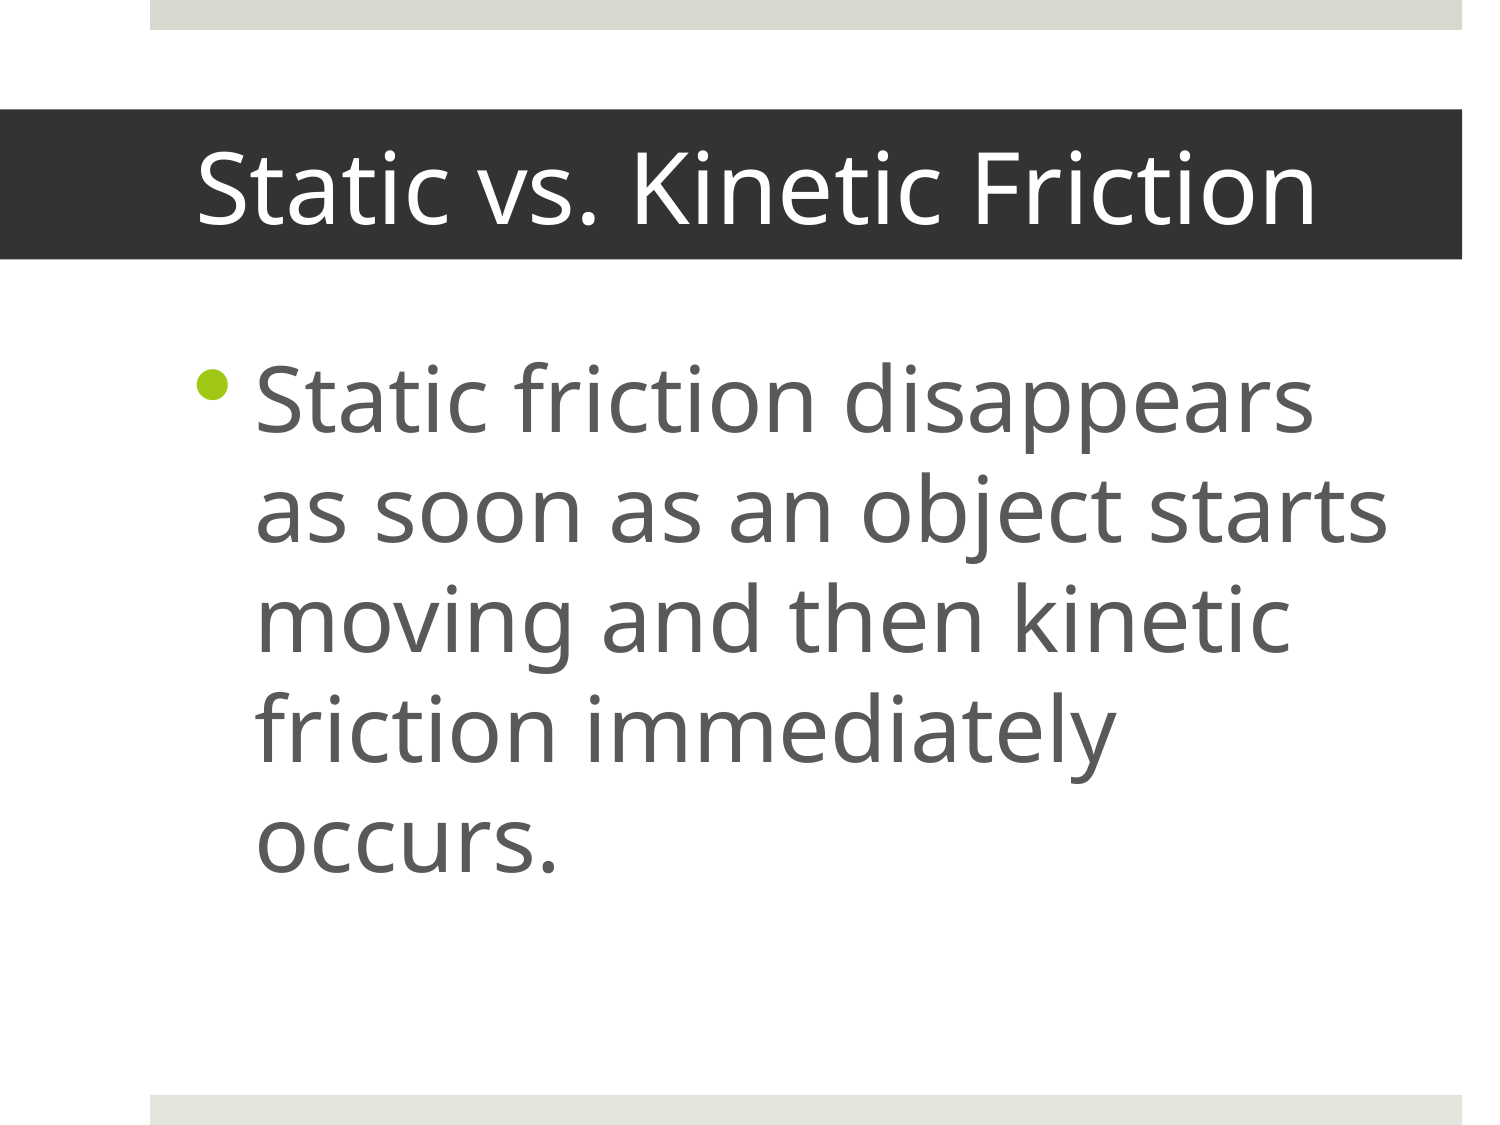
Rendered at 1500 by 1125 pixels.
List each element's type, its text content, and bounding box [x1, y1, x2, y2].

title Static vs. Kinetic Friction [0, 109, 1463, 260]
list Static friction disappears as soon as an object starts moving and then kinetic friction immediately occurs. [182, 332, 1432, 1028]
